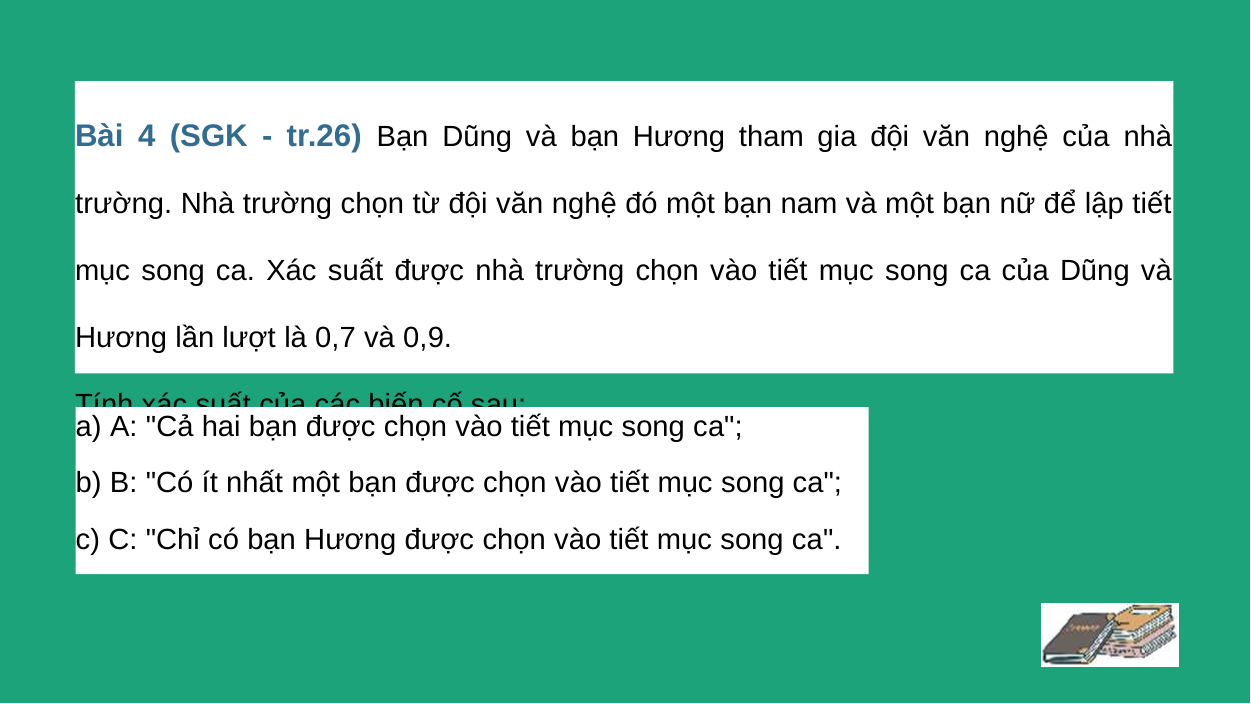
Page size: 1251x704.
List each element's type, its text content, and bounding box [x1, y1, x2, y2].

picture [1041, 603, 1180, 667]
text_box a) A: "Cả hai bạn được chọn vào tiết mục song ca"; b) B: "Có ít nhất một bạn được chọn vào tiết mục song ca"; c) C: "Chỉ có bạn Hương được chọn vào tiết mục song ca". [75, 407, 869, 575]
text_box Bài 4 (SGK - tr.26) Bạn Dũng và bạn Hương tham gia đội văn nghệ của nhà trường. Nhà trường chọn từ đội văn nghệ đó một bạn nam và một bạn nữ để lập tiết mục song ca. Xác suất được nhà trường chọn vào tiết mục song ca của Dũng và Hương lần lượt là 0,7 và 0,9. Tính xác suất của các biến cố sau: [74, 81, 1174, 374]
